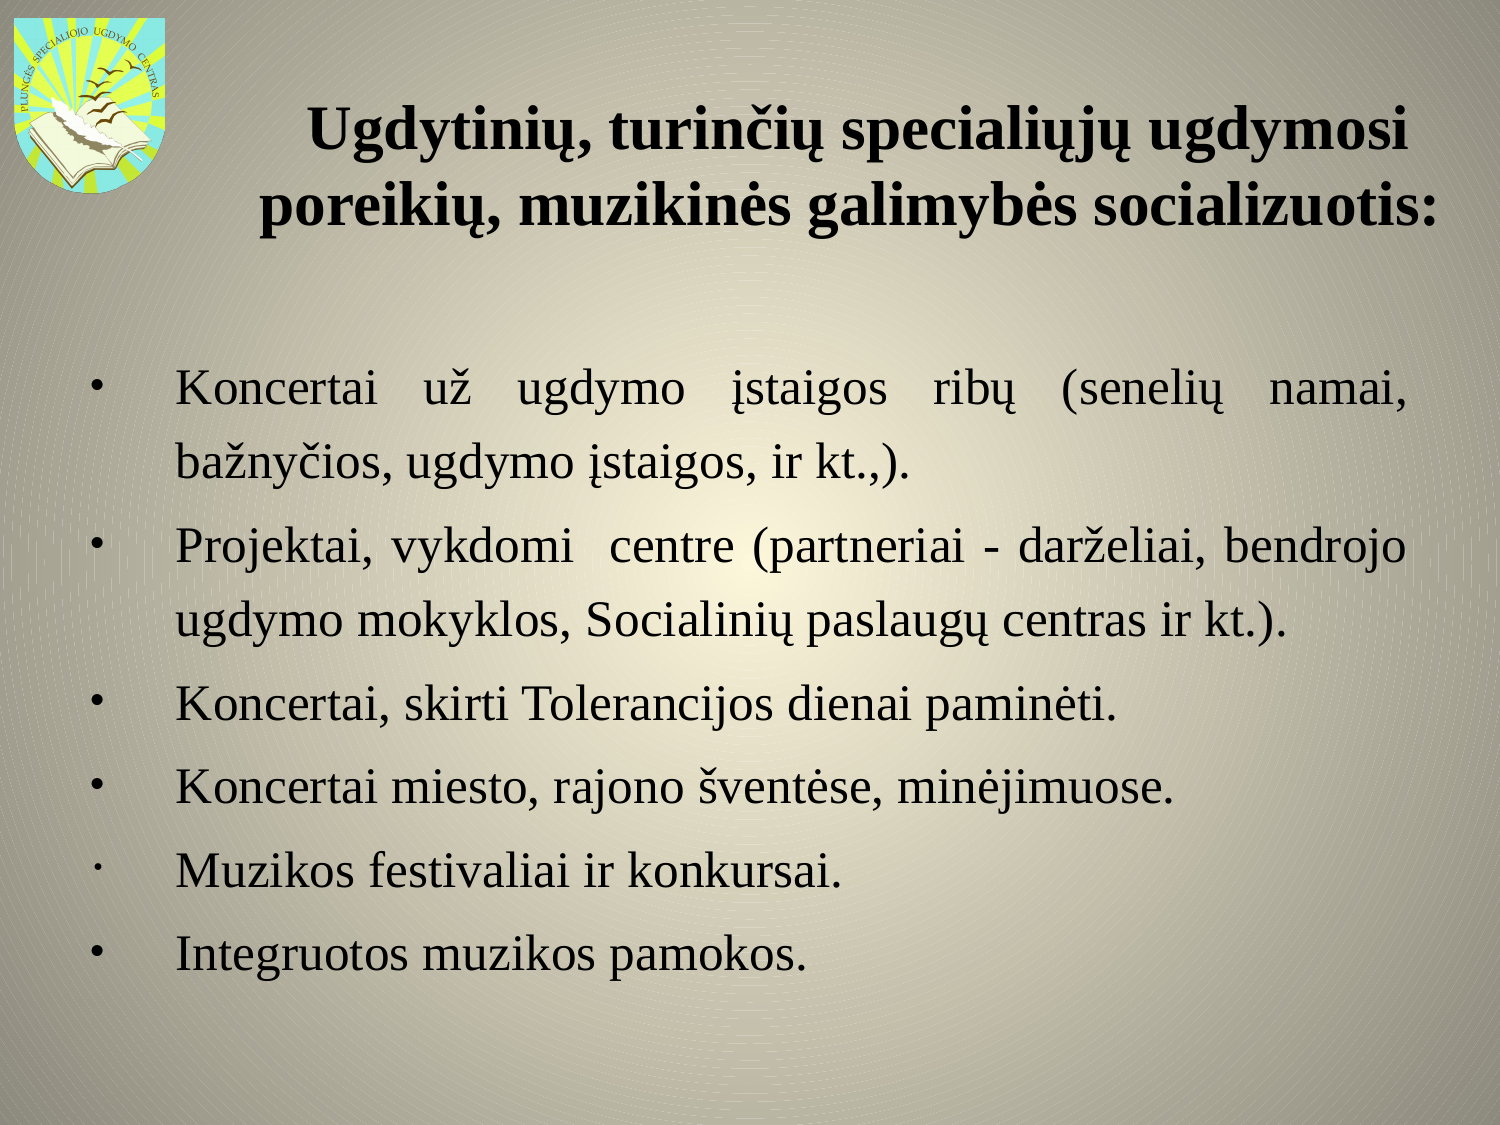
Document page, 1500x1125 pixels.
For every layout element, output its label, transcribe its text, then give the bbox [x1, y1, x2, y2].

picture [13, 18, 165, 195]
list Koncertai už ugdymo įstaigos ribų (senelių namai, bažnyčios, ugdymo įstaigos, ir kt.,). Projektai, vykdomi centre (partneriai - darželiai, bendrojo ugdymo mokyklos, Socialinių paslaugų centras ir kt.). Koncertai, skirti Tolerancijos dienai paminėti. Koncertai miesto, rajono šventėse, minėjimuose. Muzikos festivaliai ir konkursai. Integruotos muzikos pamokos. [75, 262, 1425, 1005]
title Ugdytinių, turinčių specialiųjų ugdymosi poreikių, muzikinės galimybės socializuotis: [235, 45, 1466, 279]
